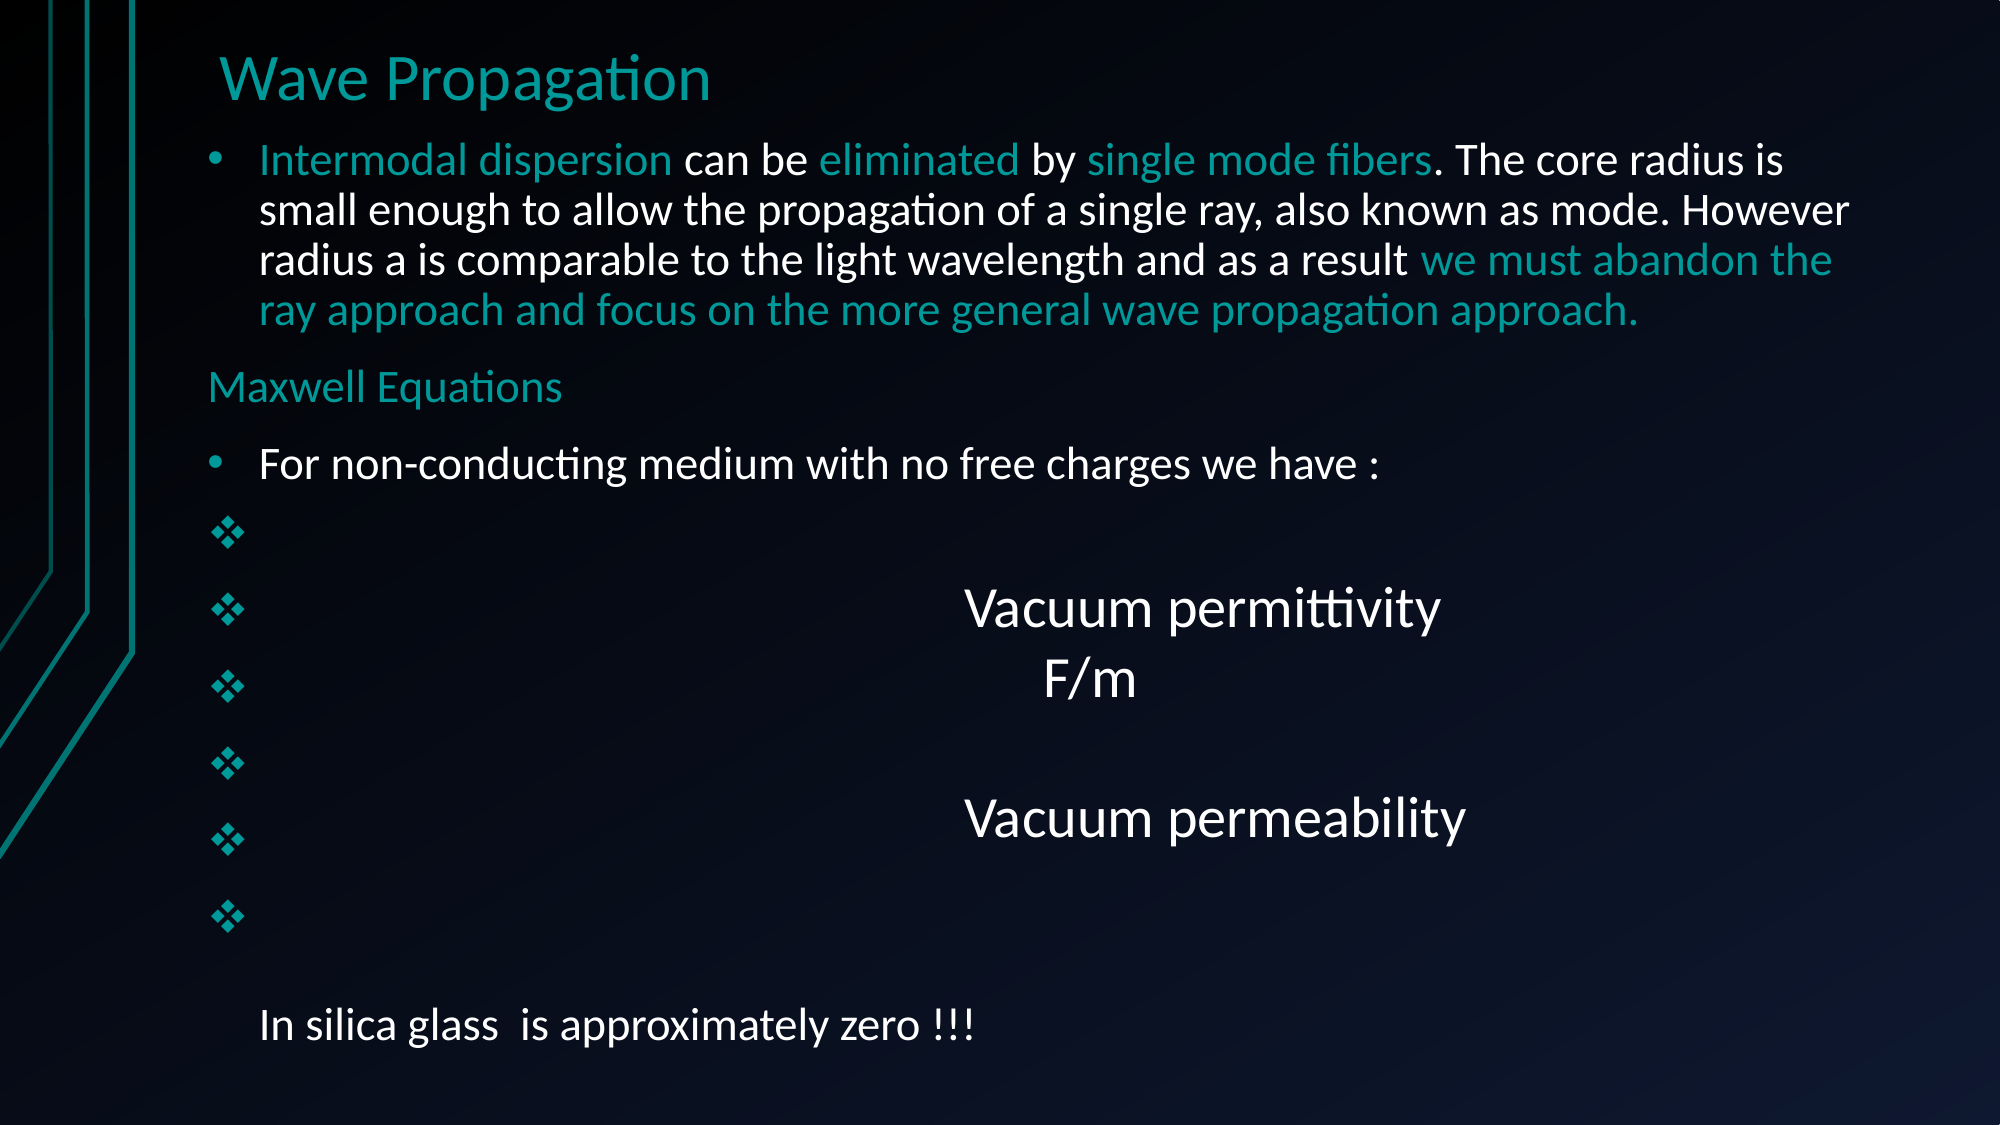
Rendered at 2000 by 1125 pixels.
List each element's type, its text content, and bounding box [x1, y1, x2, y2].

title Wave Propagation [199, 32, 1900, 125]
